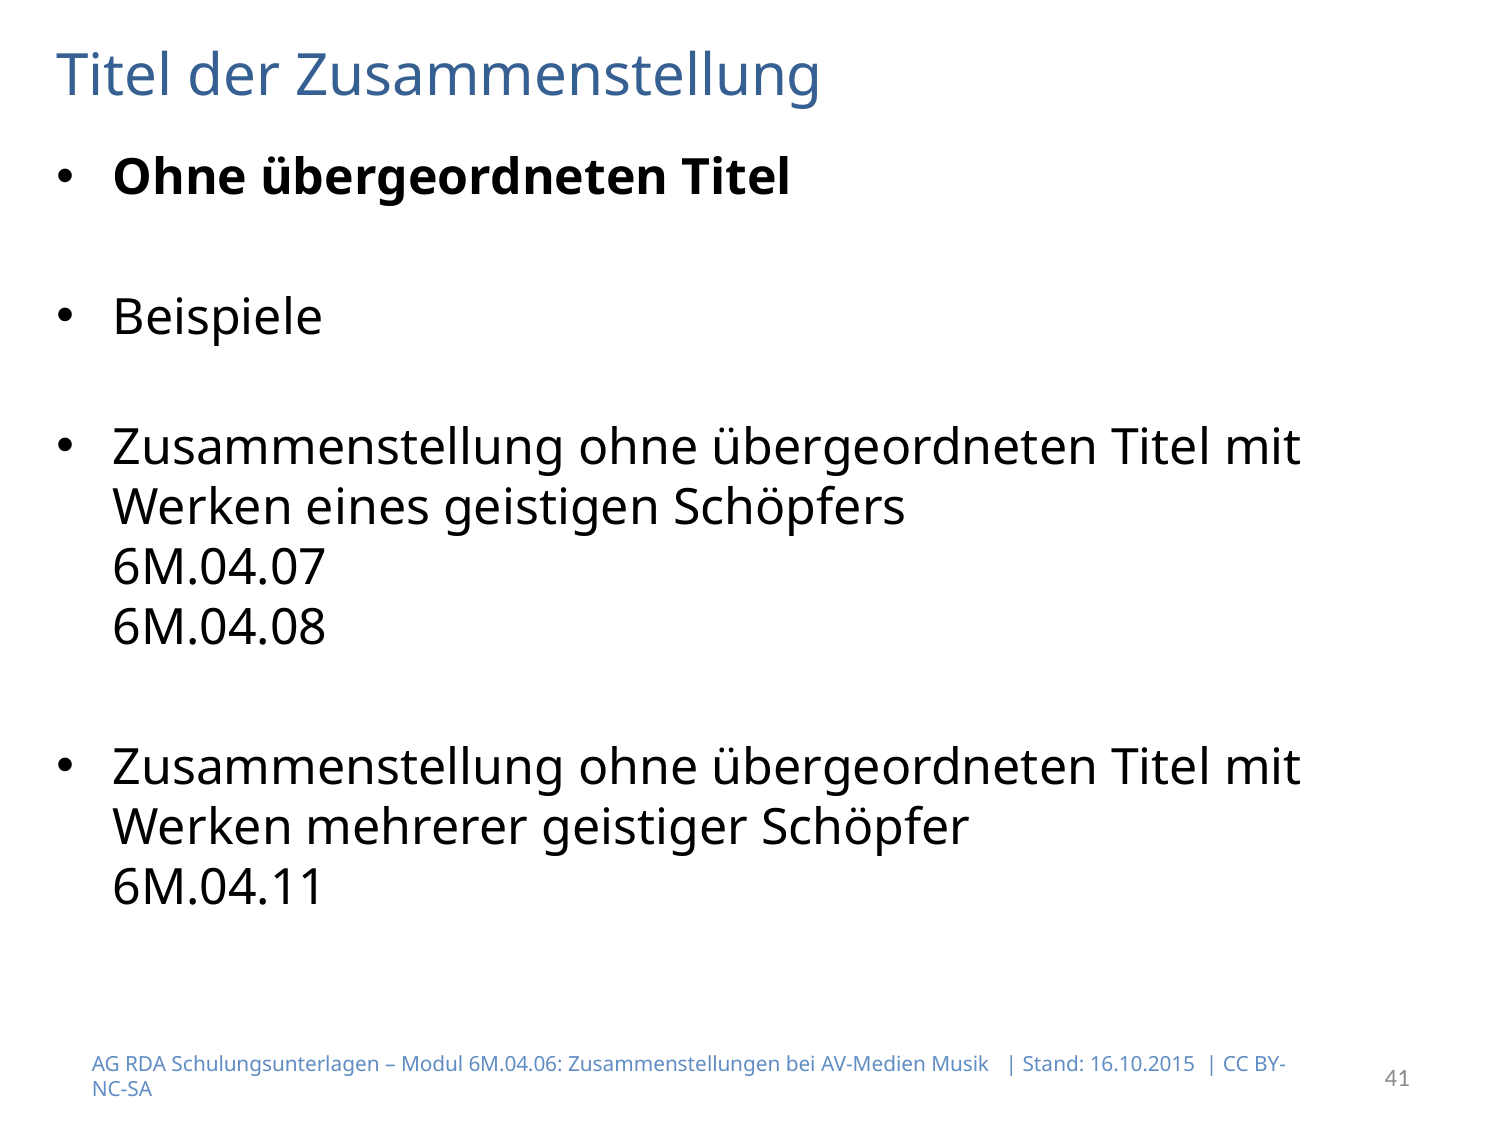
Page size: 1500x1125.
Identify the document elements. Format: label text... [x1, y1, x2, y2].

list Ohne übergeordneten Titel Beispiele Zusammenstellung ohne übergeordneten Titel mit Werken eines geistigen Schöpfers 6M.04.07 6M.04.08 Zusammenstellung ohne übergeordneten Titel mit Werken mehrerer geistiger Schöpfer 6M.04.11 [41, 137, 1459, 1035]
title Titel der Zusammenstellung [41, 30, 1459, 114]
footer AG RDA Schulungsunterlagen – Modul 6M.04.06: Zusammenstellungen bei AV-Medien Musik | Stand: 16.10.2015 | CC BY-NC-SA [76, 1046, 1187, 1106]
slide_number 41 [1187, 1046, 1425, 1106]
